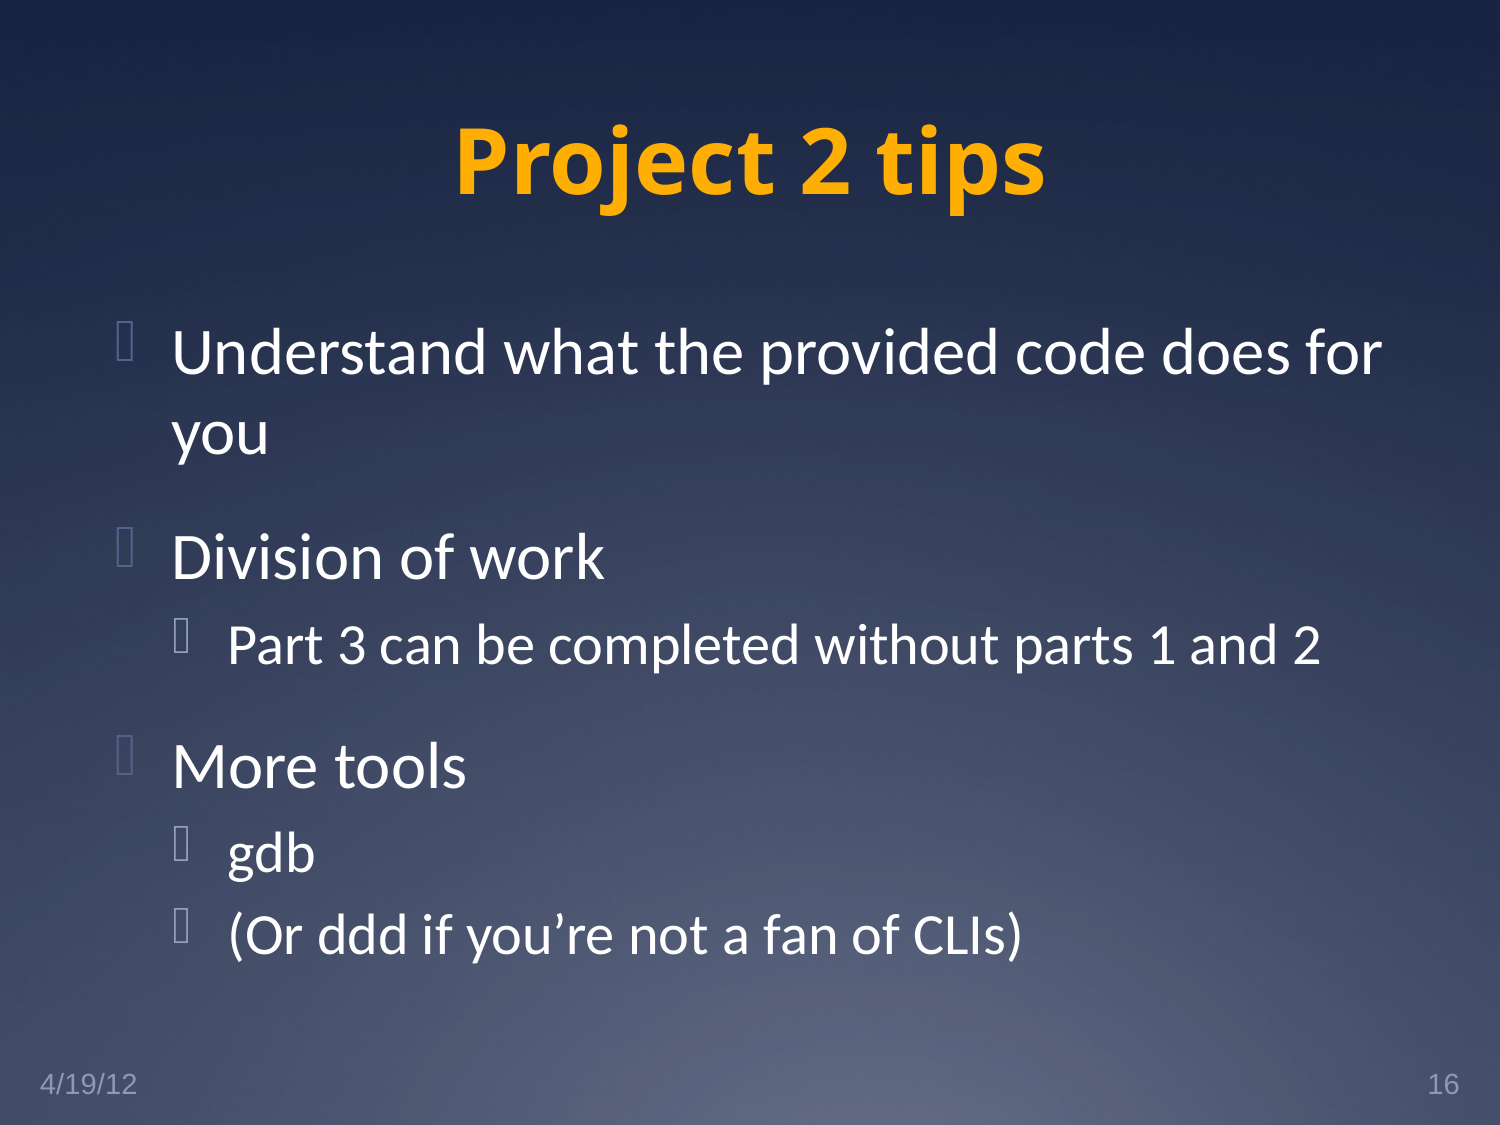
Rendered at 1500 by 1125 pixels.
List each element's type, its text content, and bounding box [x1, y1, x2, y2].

slide_number 16 [1374, 1052, 1475, 1113]
list Understand what the provided code does for you Division of work Part 3 can be completed without parts 1 and 2 More tools gdb (Or ddd if you’re not a fan of CLIs) [99, 299, 1400, 1005]
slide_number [24, 1052, 288, 1113]
title Project 2 tips [37, 95, 1463, 225]
